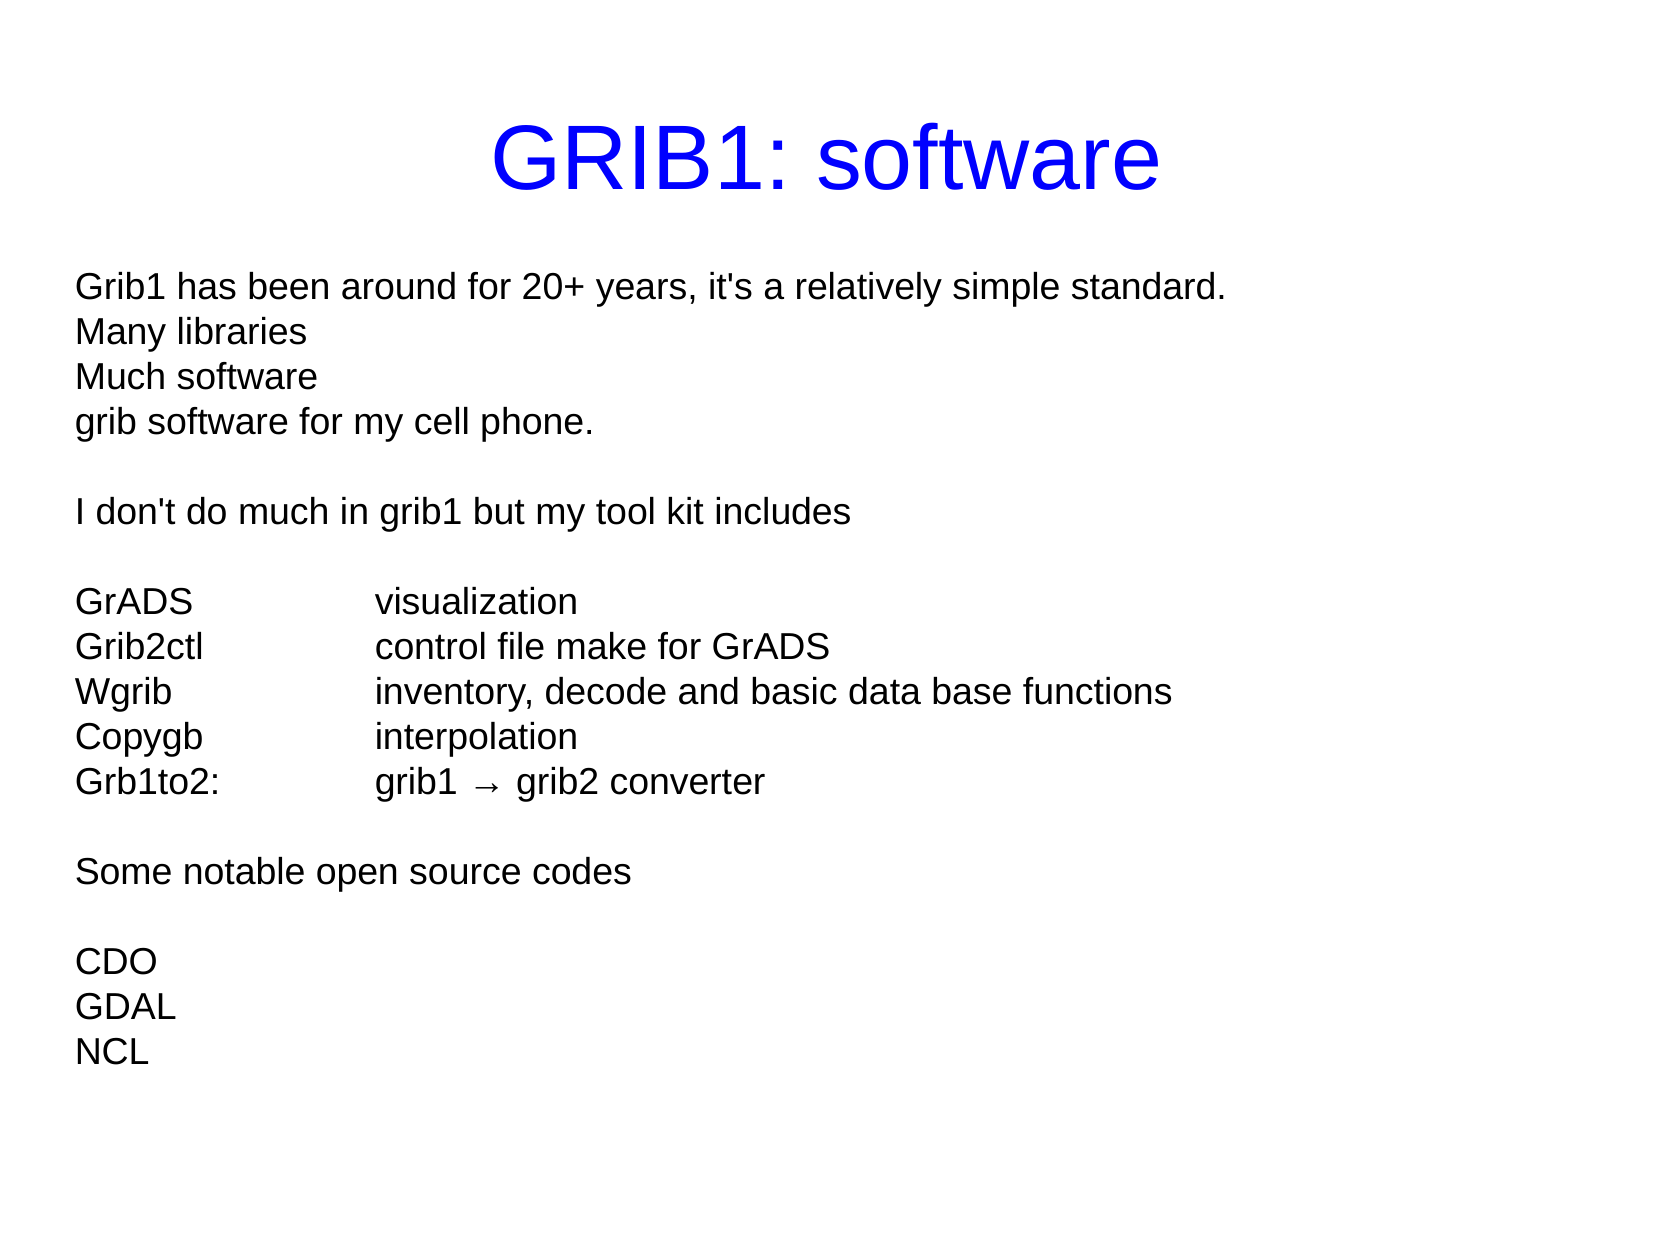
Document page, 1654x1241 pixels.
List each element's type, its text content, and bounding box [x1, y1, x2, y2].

text_box GRIB1: software [82, 49, 1571, 254]
text_box Grib1 has been around for 20+ years, it's a relatively simple standard. Many libraries Much software grib software for my cell phone. I don't do much in grib1 but my tool kit includes GrADS visualization Grib2ctl control file make for GrADS Wgrib inventory, decode and basic data base functions Copygb interpolation Grb1to2: grib1 → grib2 converter Some notable open source codes CDO GDAL NCL [60, 254, 1605, 1043]
